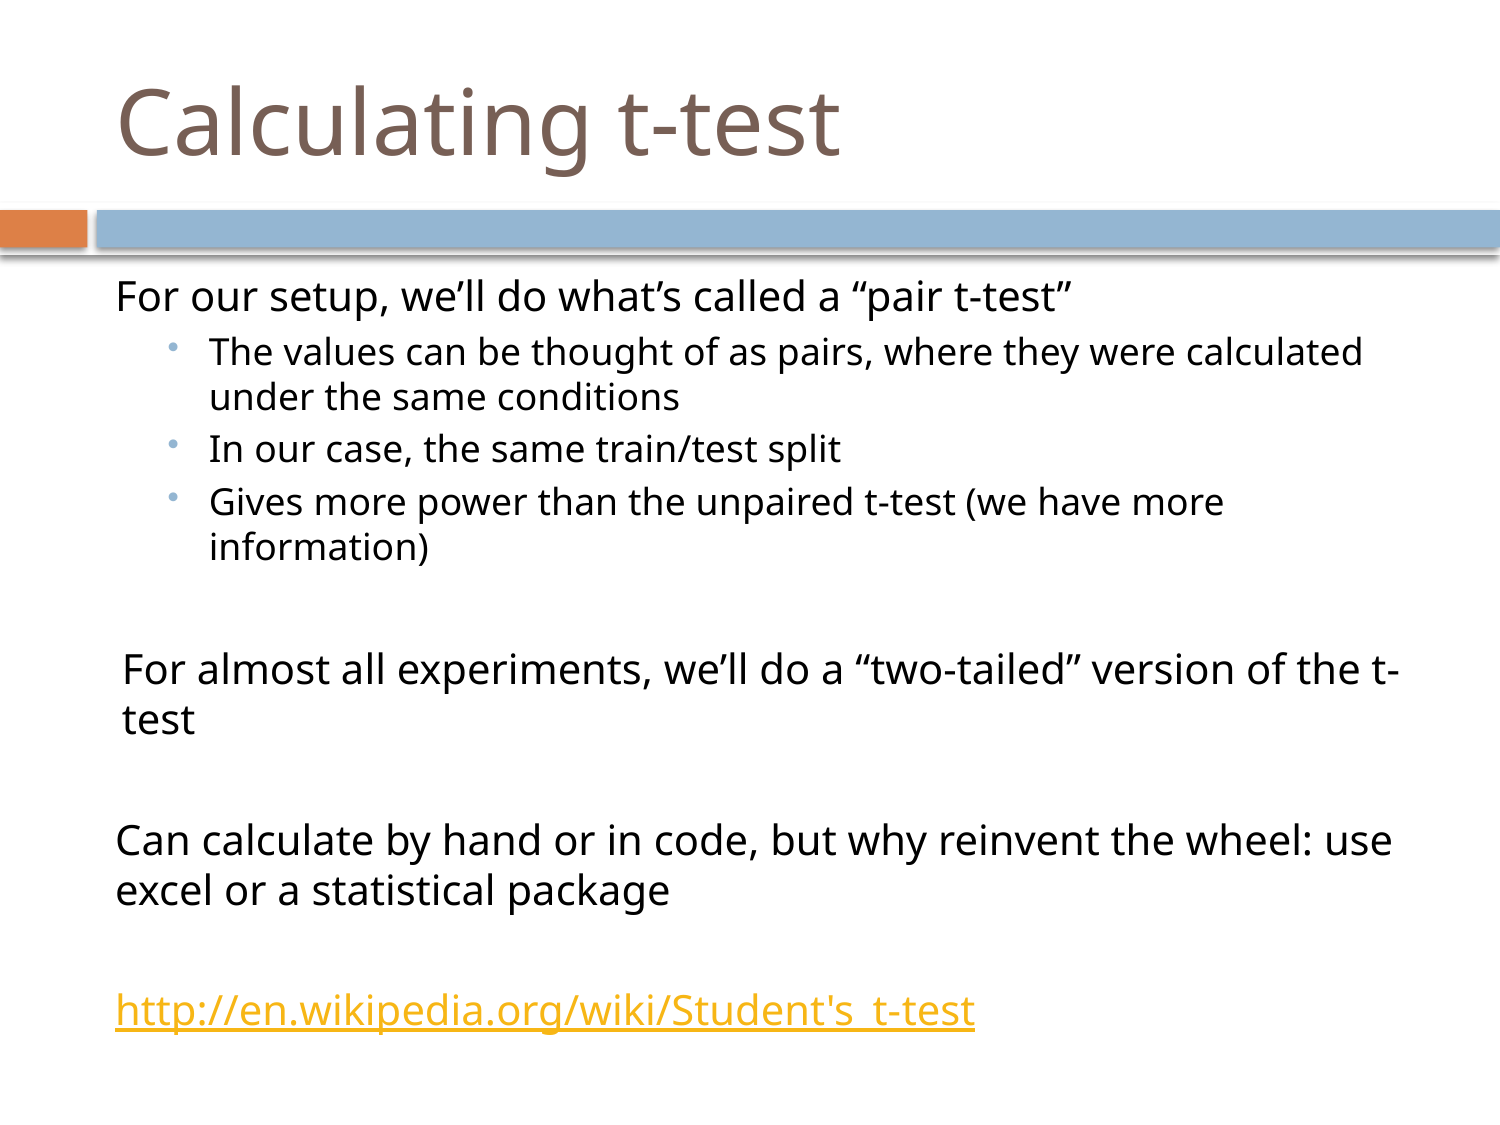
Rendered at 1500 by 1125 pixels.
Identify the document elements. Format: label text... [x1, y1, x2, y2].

list For our setup, we’ll do what’s called a “pair t-test” The values can be thought of as pairs, where they were calculated under the same conditions In our case, the same train/test split Gives more power than the unpaired t-test (we have more information) For almost all experiments, we’ll do a “two-tailed” version of the t-test Can calculate by hand or in code, but why reinvent the wheel: use excel or a statistical package http://en.wikipedia.org/wiki/Student's_t-test [100, 262, 1438, 1056]
title Calculating t-test [100, 37, 1438, 200]
